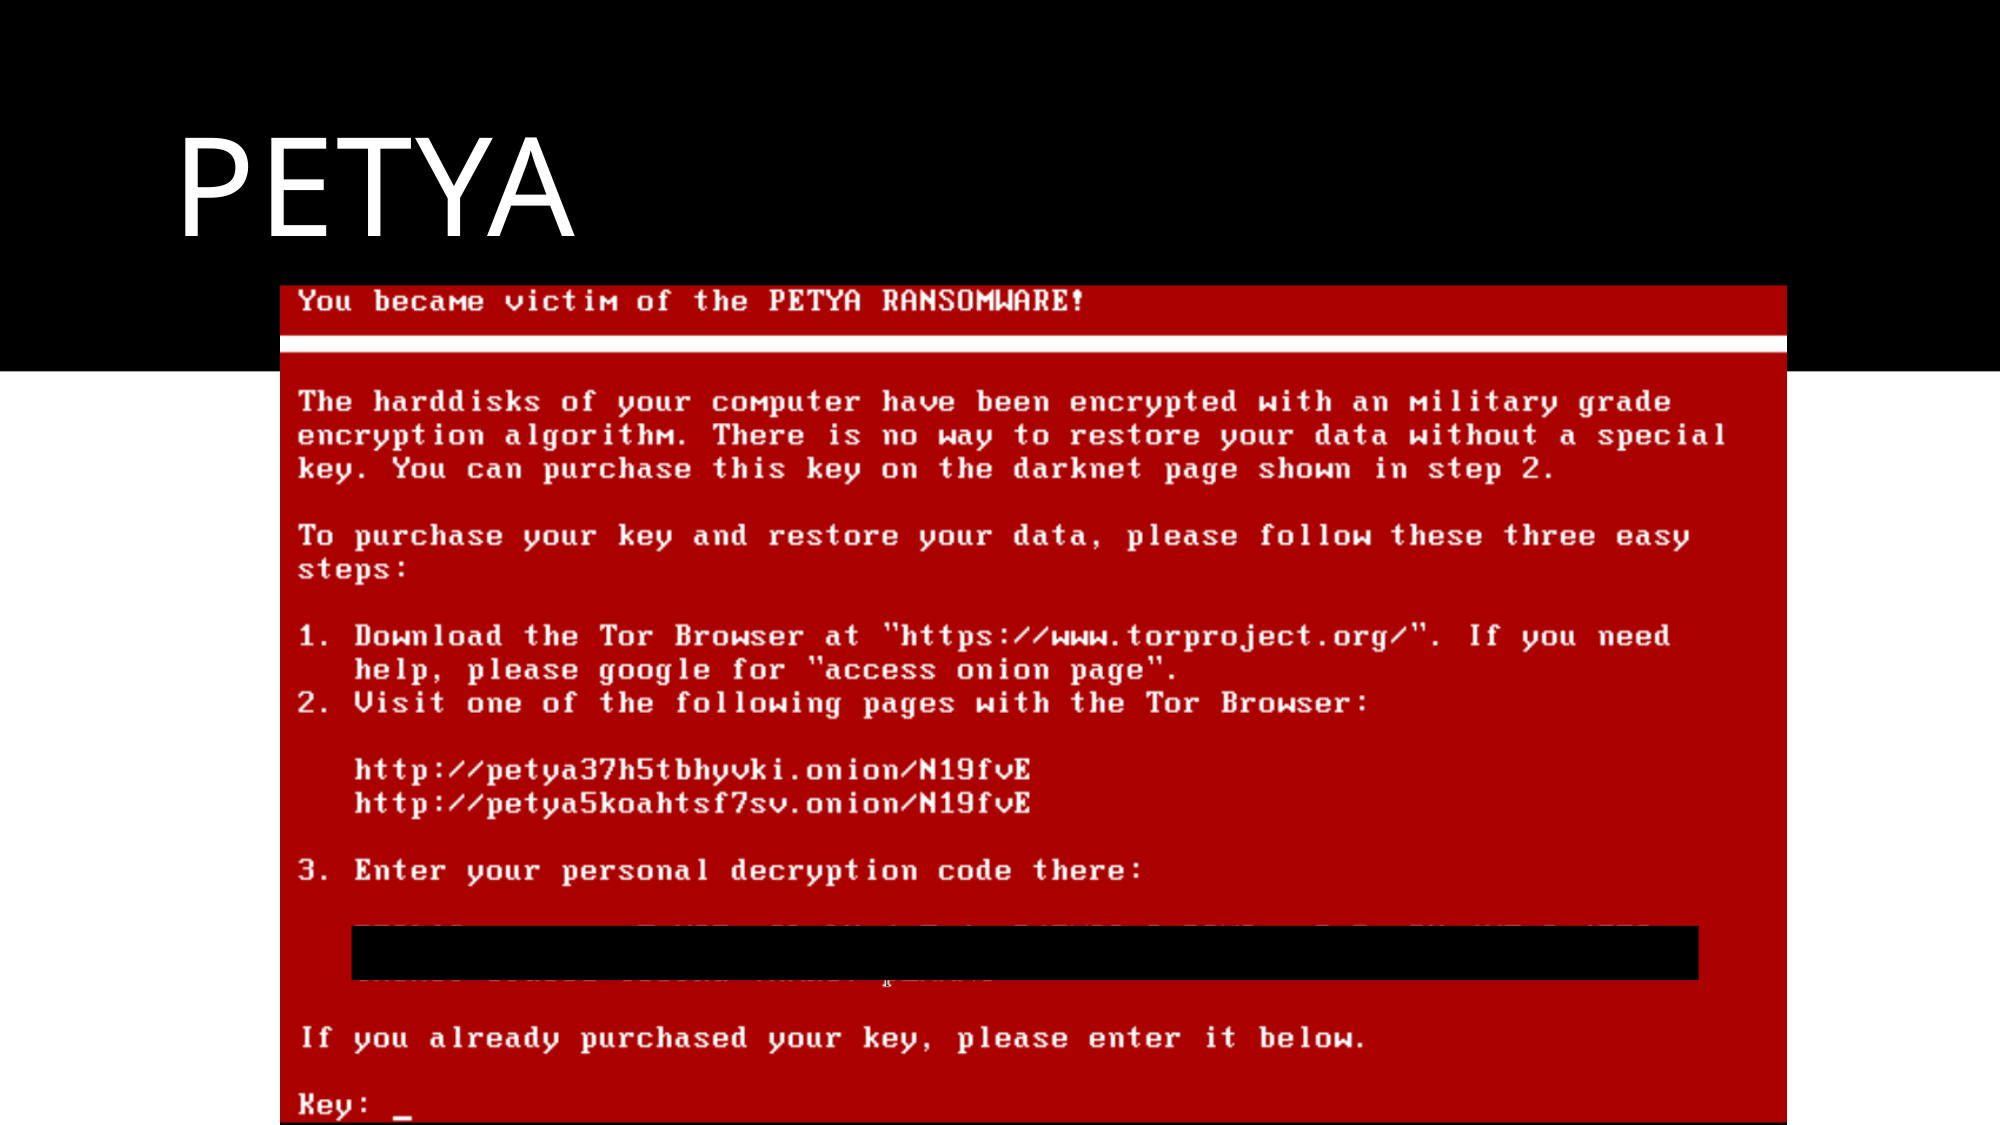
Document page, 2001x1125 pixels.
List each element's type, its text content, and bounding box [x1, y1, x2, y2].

title Petya [157, 52, 1842, 332]
picture [280, 276, 1787, 1125]
